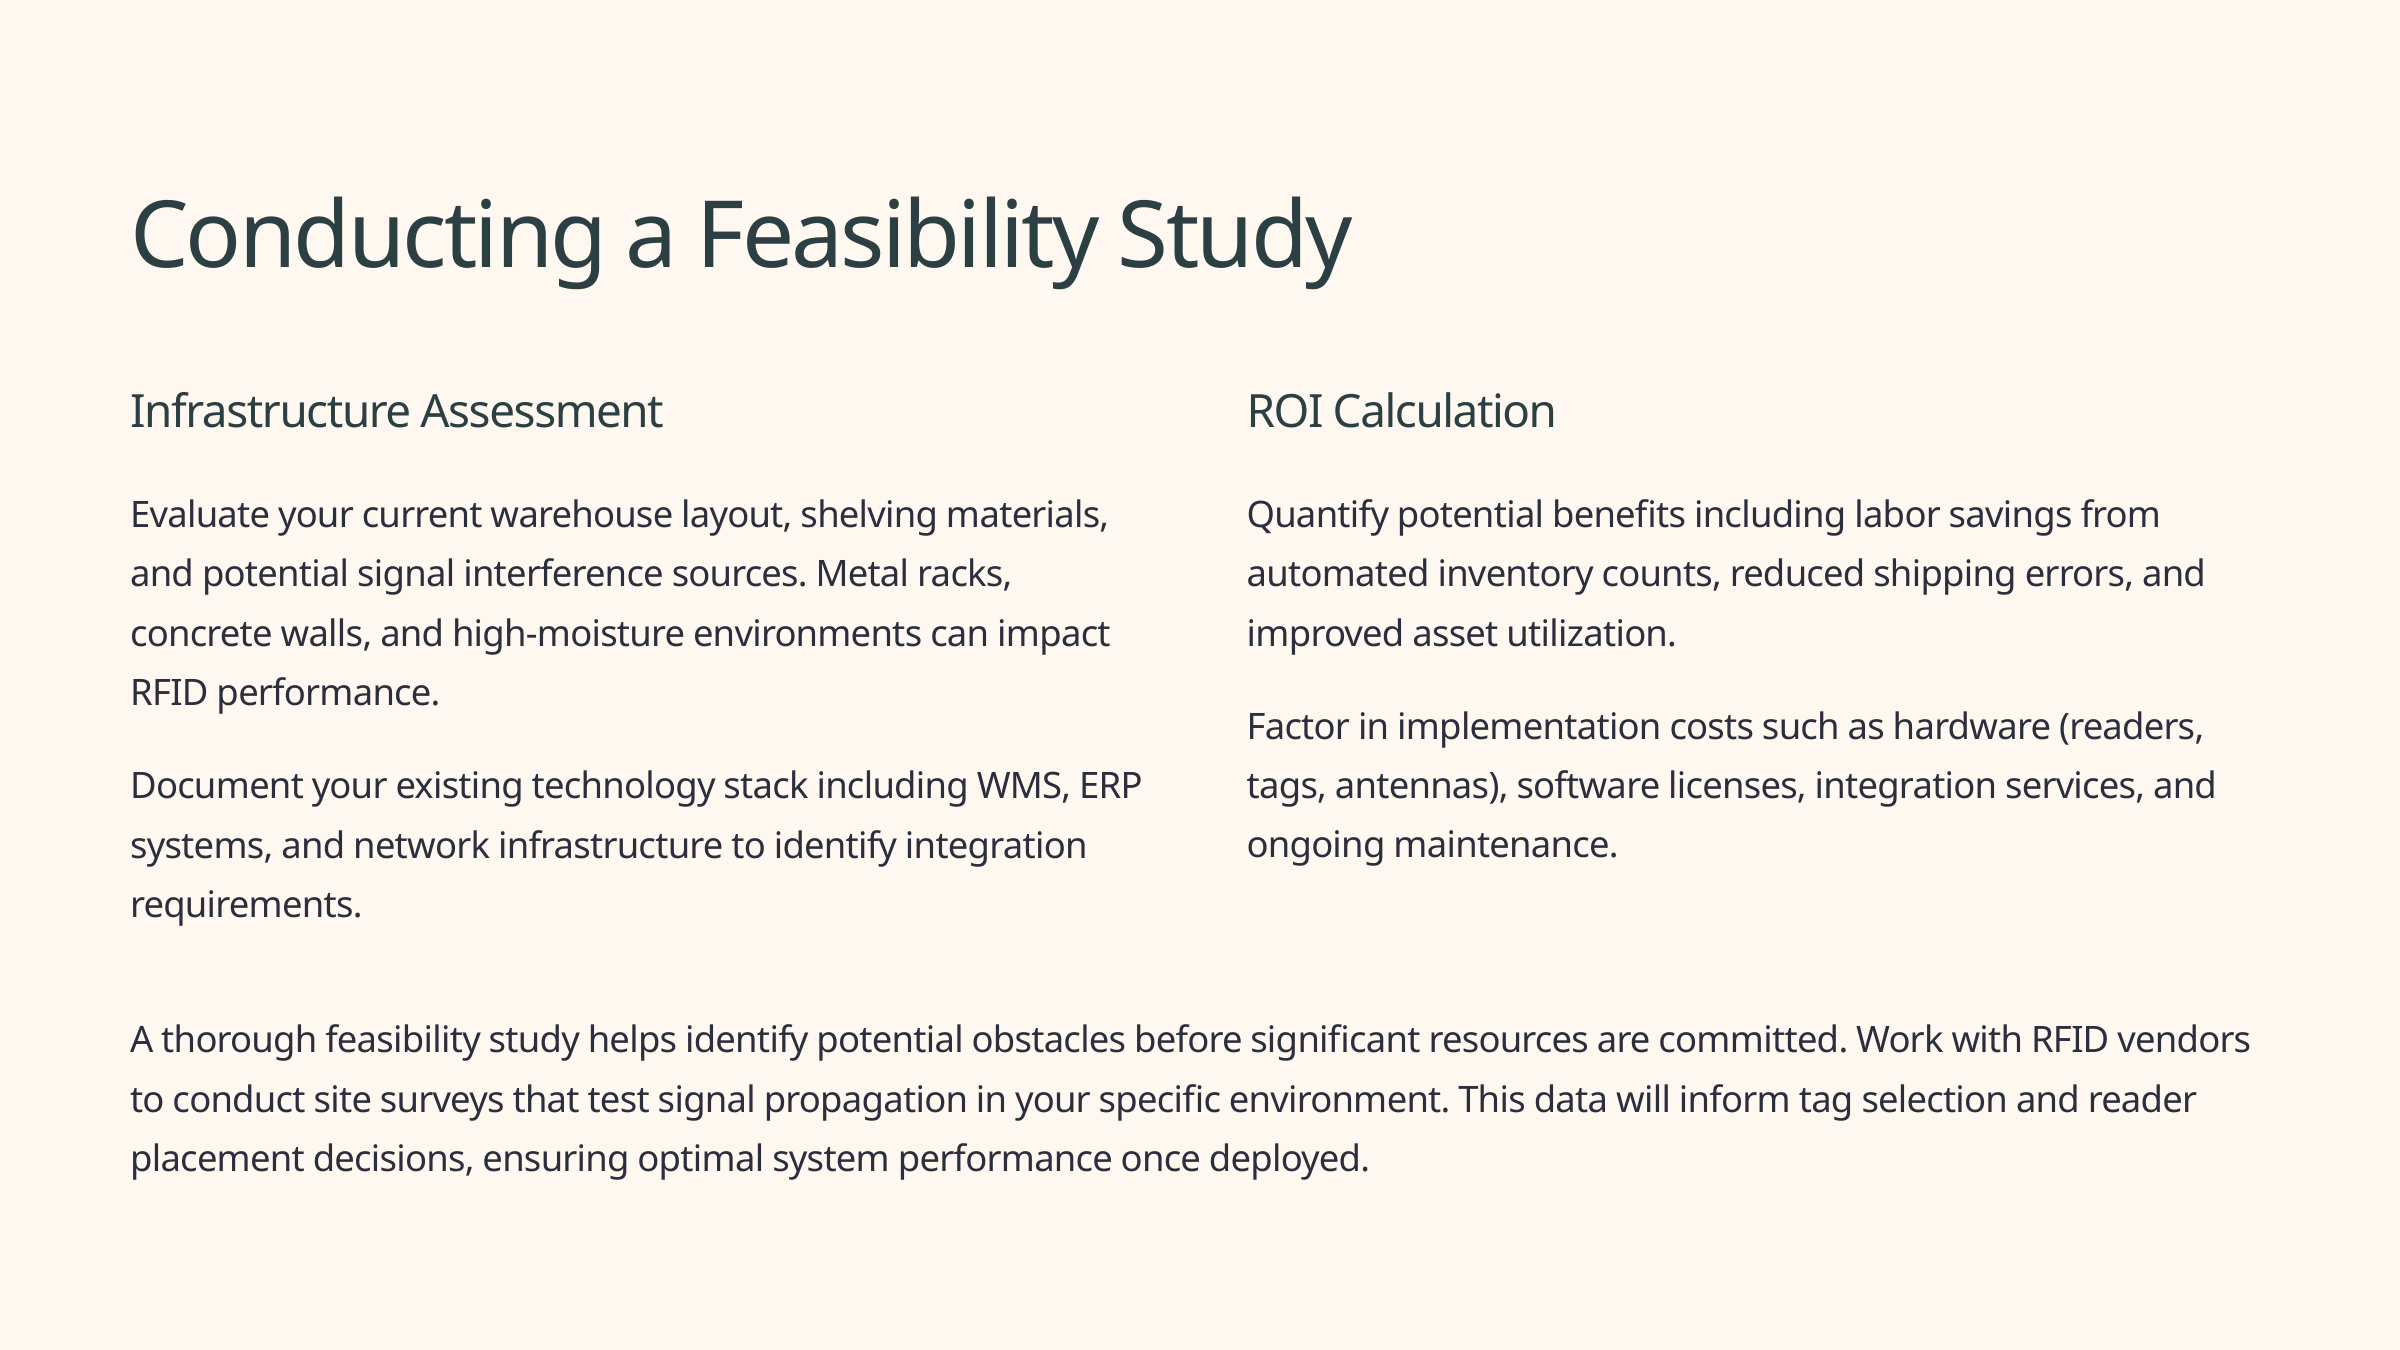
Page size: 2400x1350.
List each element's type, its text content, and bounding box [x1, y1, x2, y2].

text_box Document your existing technology stack including WMS, ERP systems, and network infrastructure to identify integration requirements. [130, 746, 1155, 926]
text_box Factor in implementation costs such as hardware (readers, tags, antennas), software licenses, integration services, and ongoing maintenance. [1246, 687, 2271, 866]
text_box Evaluate your current warehouse layout, shelving materials, and potential signal interference sources. Metal racks, concrete walls, and high-moisture environments can impact RFID performance. [130, 475, 1155, 714]
text_box Quantify potential benefits including labor savings from automated inventory counts, reduced shipping errors, and improved asset utilization. [1246, 475, 2271, 654]
text_box ROI Calculation [1246, 379, 1712, 438]
text_box Infrastructure Assessment [130, 379, 681, 438]
text_box A thorough feasibility study helps identify potential obstacles before significant resources are committed. Work with RFID vendors to conduct site surveys that test signal propagation in your specific environment. This data will inform tag selection and reader placement decisions, ensuring optimal system performance once deployed. [130, 1000, 2270, 1180]
text_box Conducting a Feasibility Study [130, 170, 1354, 287]
